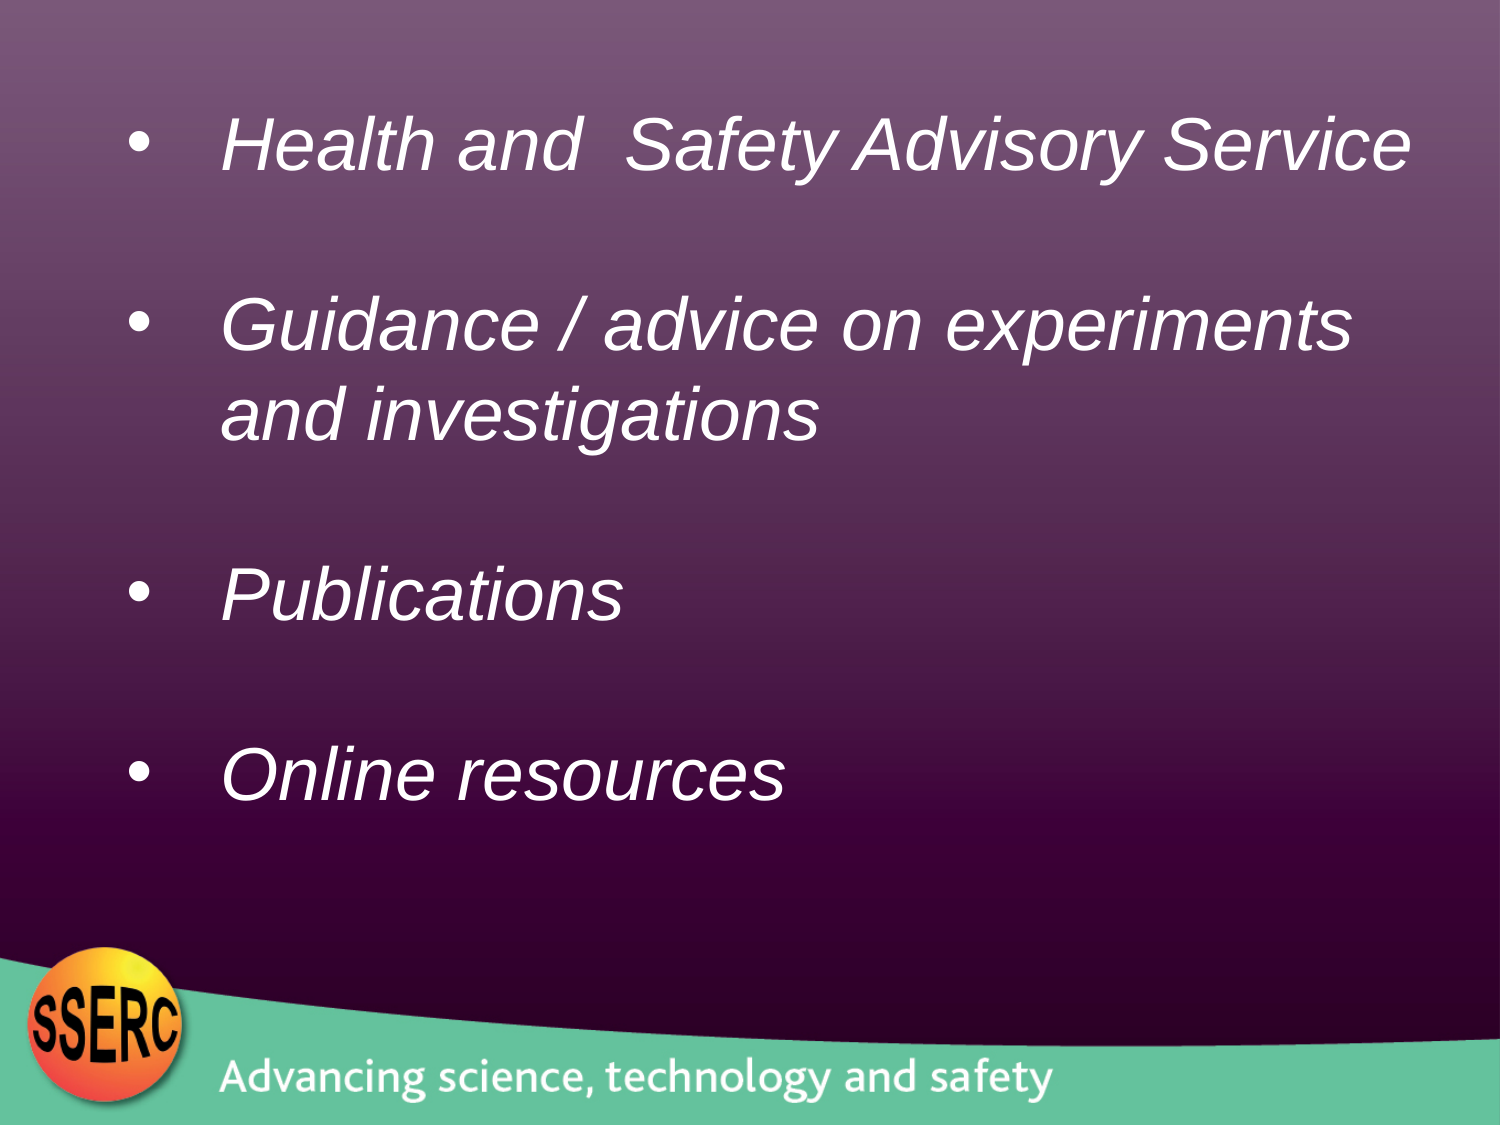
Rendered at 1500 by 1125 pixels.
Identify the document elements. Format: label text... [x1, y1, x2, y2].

text_box Health and Safety Advisory Service Guidance / advice on experiments and investigations Publications Online resources [0, 87, 1458, 913]
picture [0, 0, 1500, 1125]
